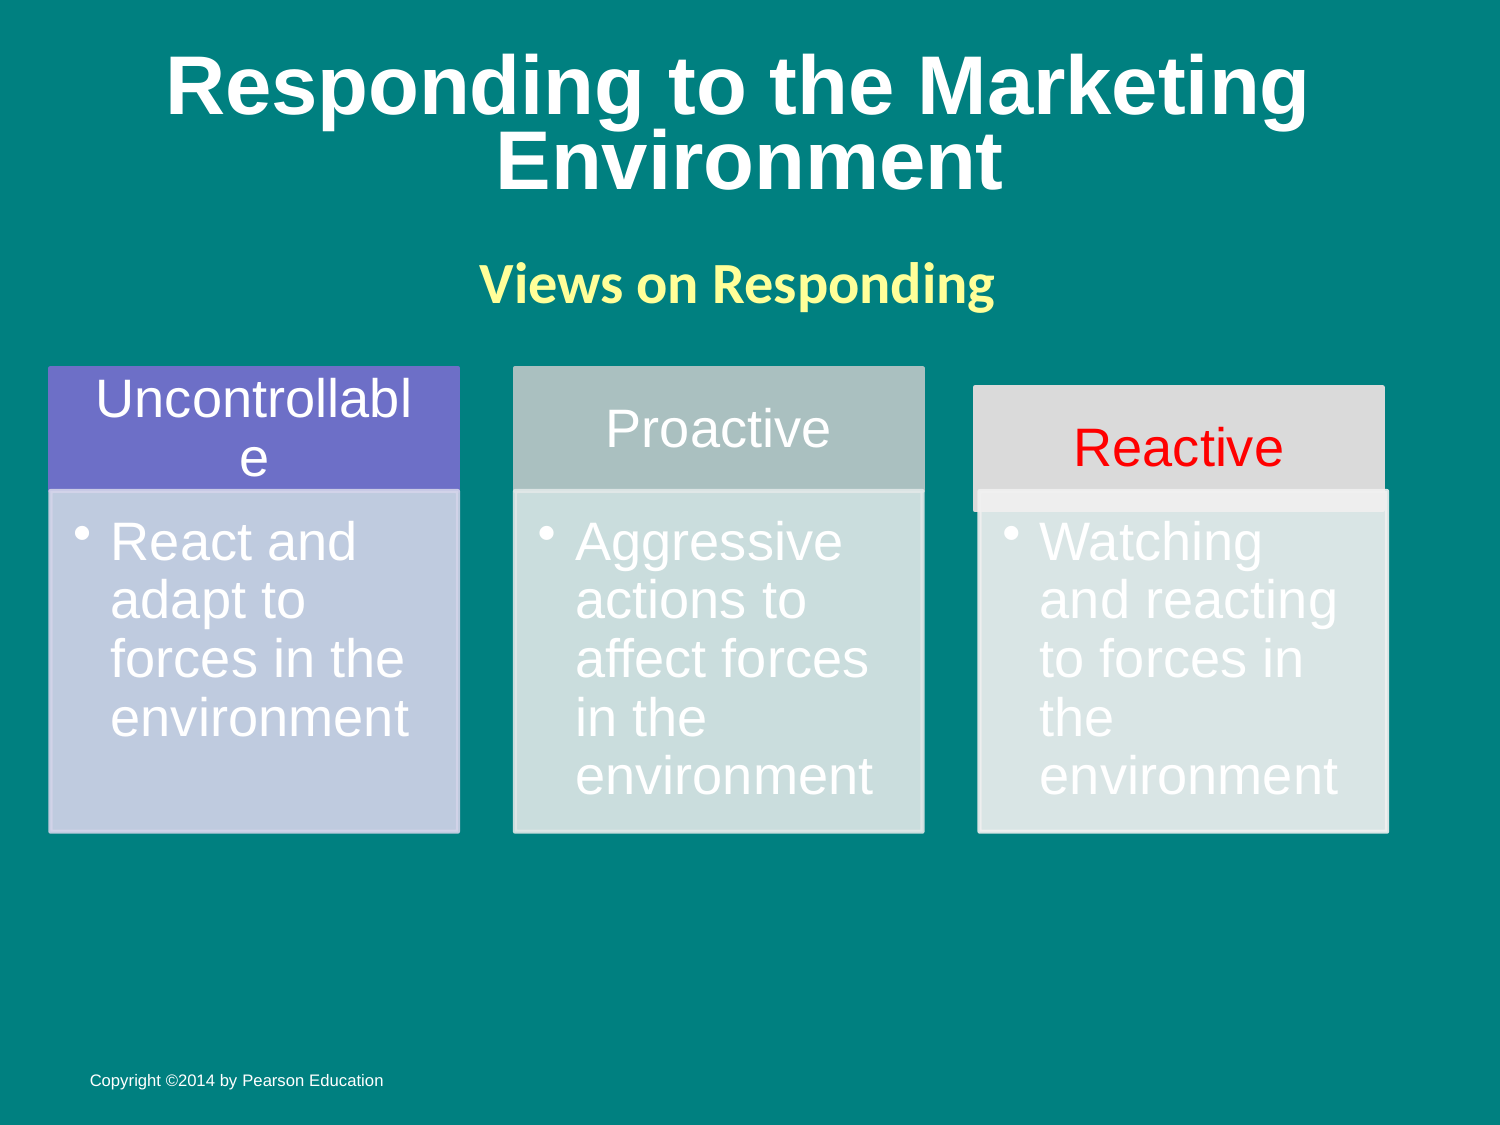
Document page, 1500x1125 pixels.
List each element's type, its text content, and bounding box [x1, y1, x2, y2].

title Responding to the Marketing Environment [112, 37, 1388, 226]
text_box Copyright ©2014 by Pearson Education [74, 1062, 825, 1098]
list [49, 324, 1388, 876]
list Views on Responding [149, 237, 1326, 301]
